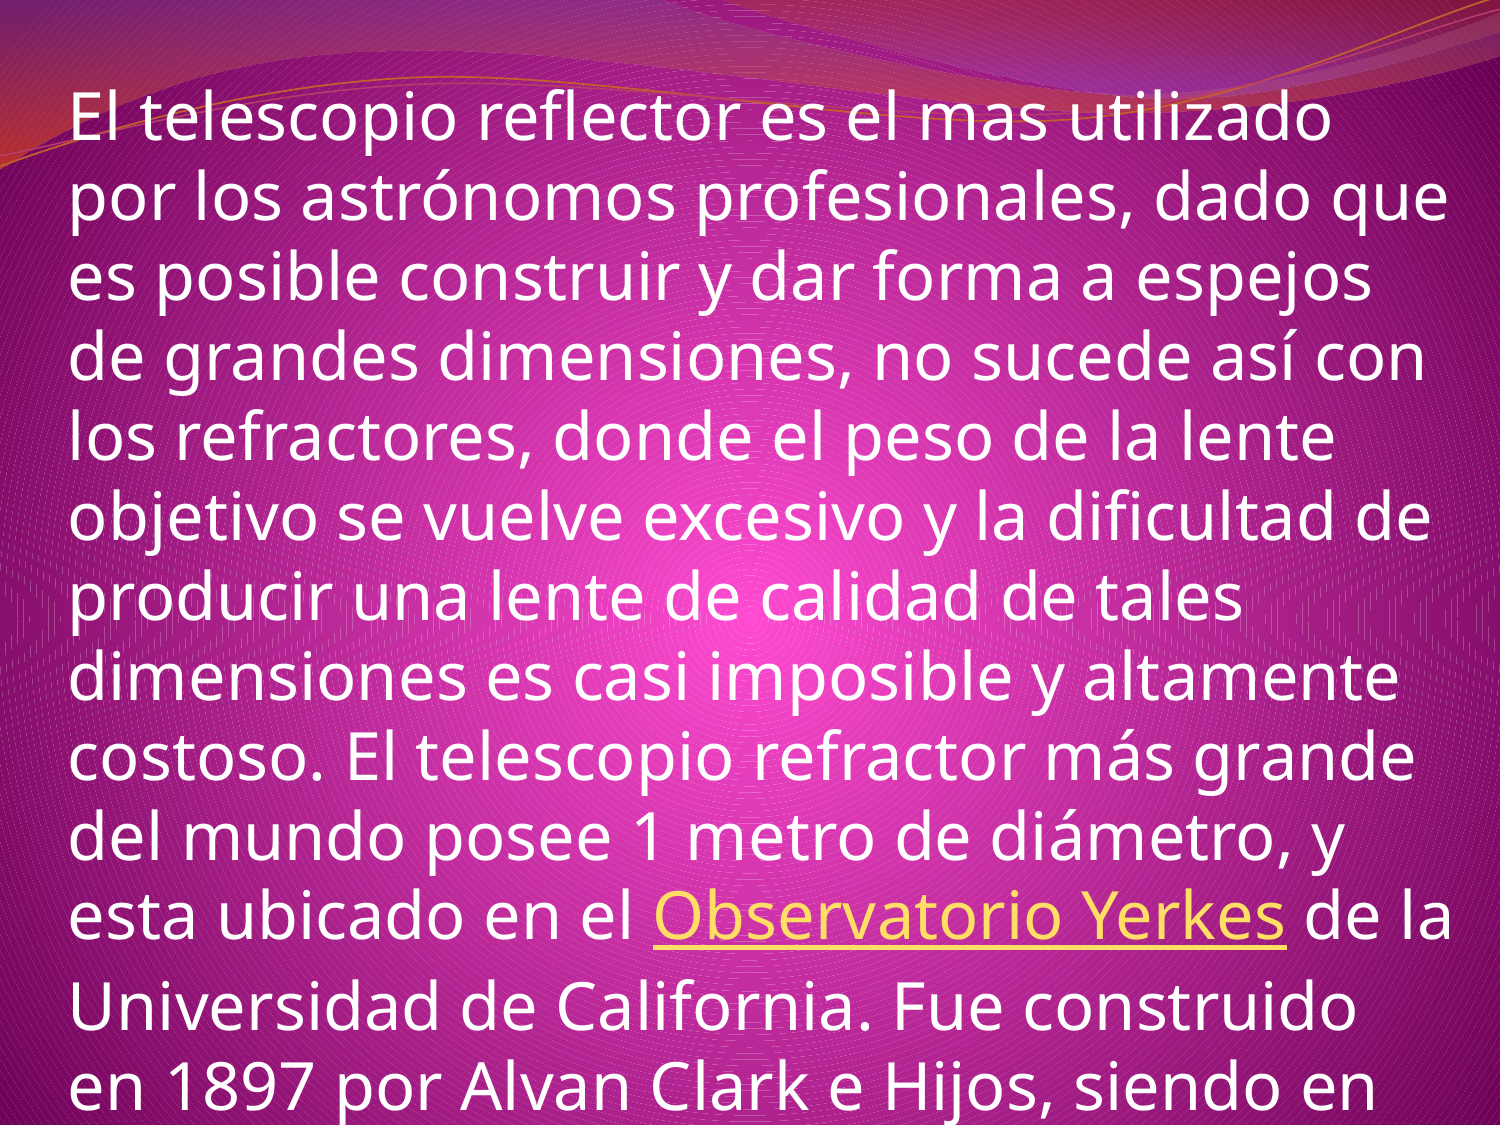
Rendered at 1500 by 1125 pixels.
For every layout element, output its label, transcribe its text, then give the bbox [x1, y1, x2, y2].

text_box El telescopio reflector es el mas utilizado por los astrónomos profesionales, dado que es posible construir y dar forma a espejos de grandes dimensiones, no sucede así con los refractores, donde el peso de la lente objetivo se vuelve excesivo y la dificultad de producir una lente de calidad de tales dimensiones es casi imposible y altamente costoso. El telescopio refractor más grande del mundo posee 1 metro de diámetro, y esta ubicado en el Observatorio Yerkes de la Universidad de California. Fue construido en 1897 por Alvan Clark e Hijos, siendo en su tiempo una pieza clave para la determinación de la forma de nuestra galaxia. [53, 66, 1471, 1125]
